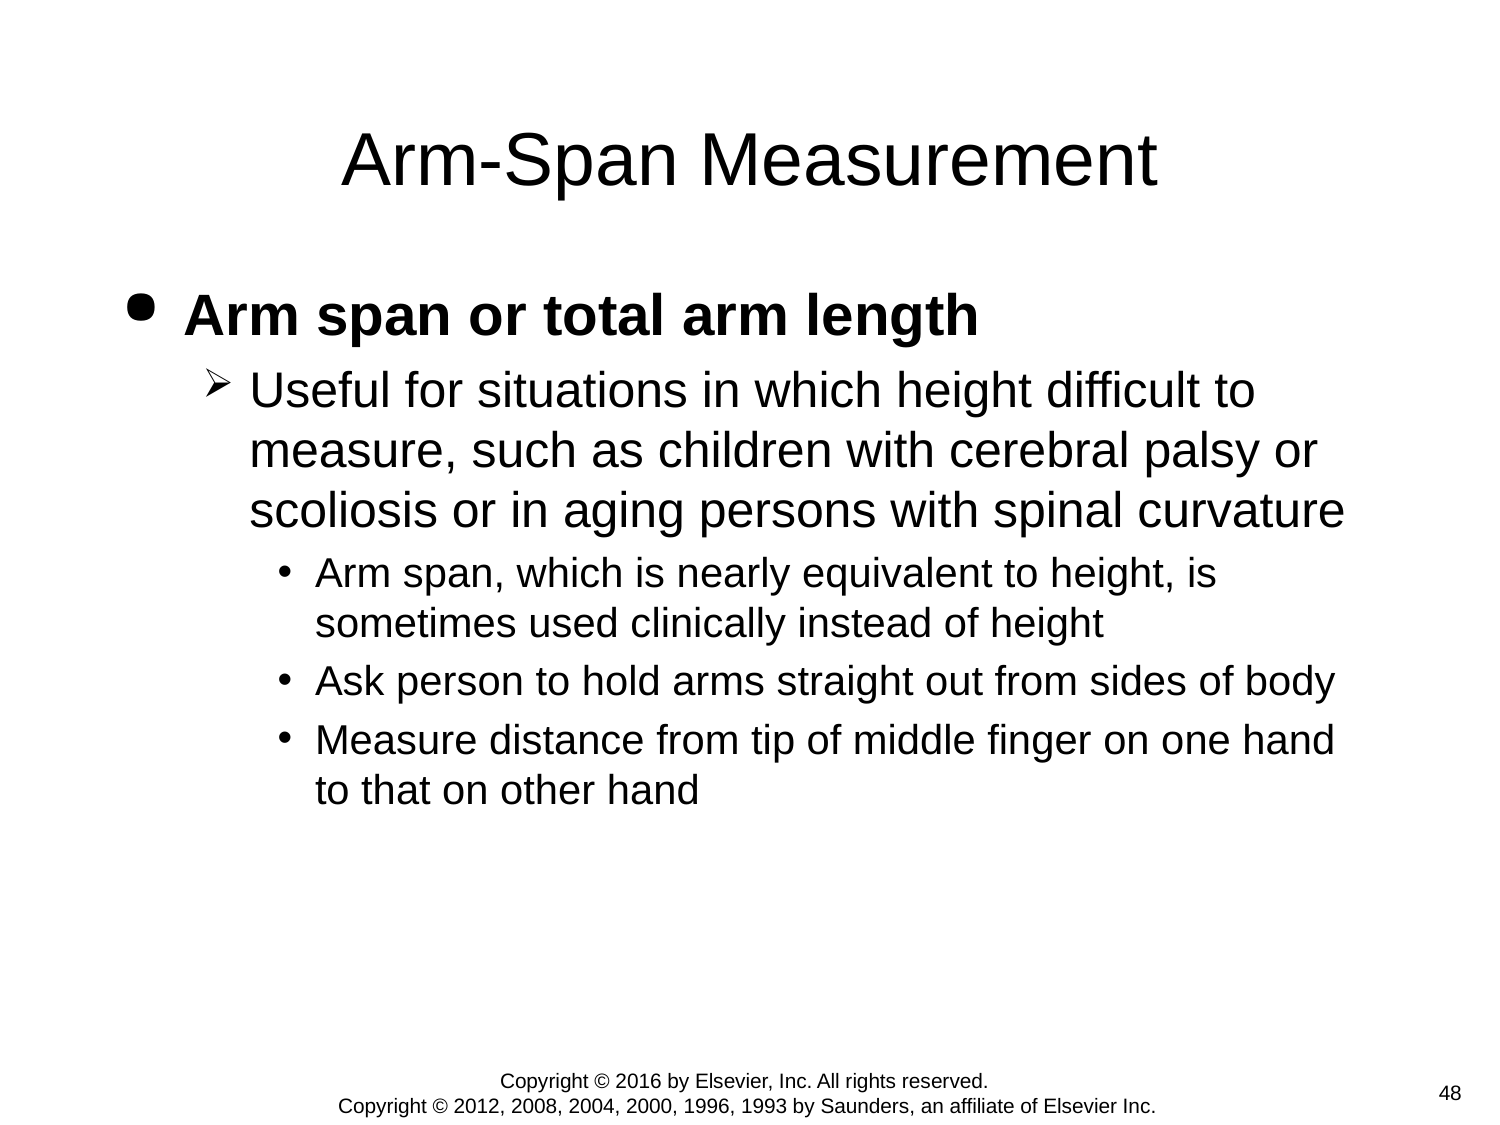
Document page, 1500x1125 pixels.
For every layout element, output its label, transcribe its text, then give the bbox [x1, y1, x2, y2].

footer Copyright © 2016 by Elsevier, Inc. All rights reserved. Copyright © 2012, 2008, 2004, 2000, 1996, 1993 by Saunders, an affiliate of Elsevier Inc. [162, 1059, 1338, 1123]
title Arm-Span Measurement [112, 55, 1388, 256]
slide_number 48 [1400, 1060, 1495, 1123]
list Arm span or total arm length Useful for situations in which height difficult to measure, such as children with cerebral palsy or scoliosis or in aging persons with spinal curvature Arm span, which is nearly equivalent to height, is sometimes used clinically instead of height Ask person to hold arms straight out from sides of body Measure distance from tip of middle finger on one hand to that on other hand [112, 269, 1388, 1001]
